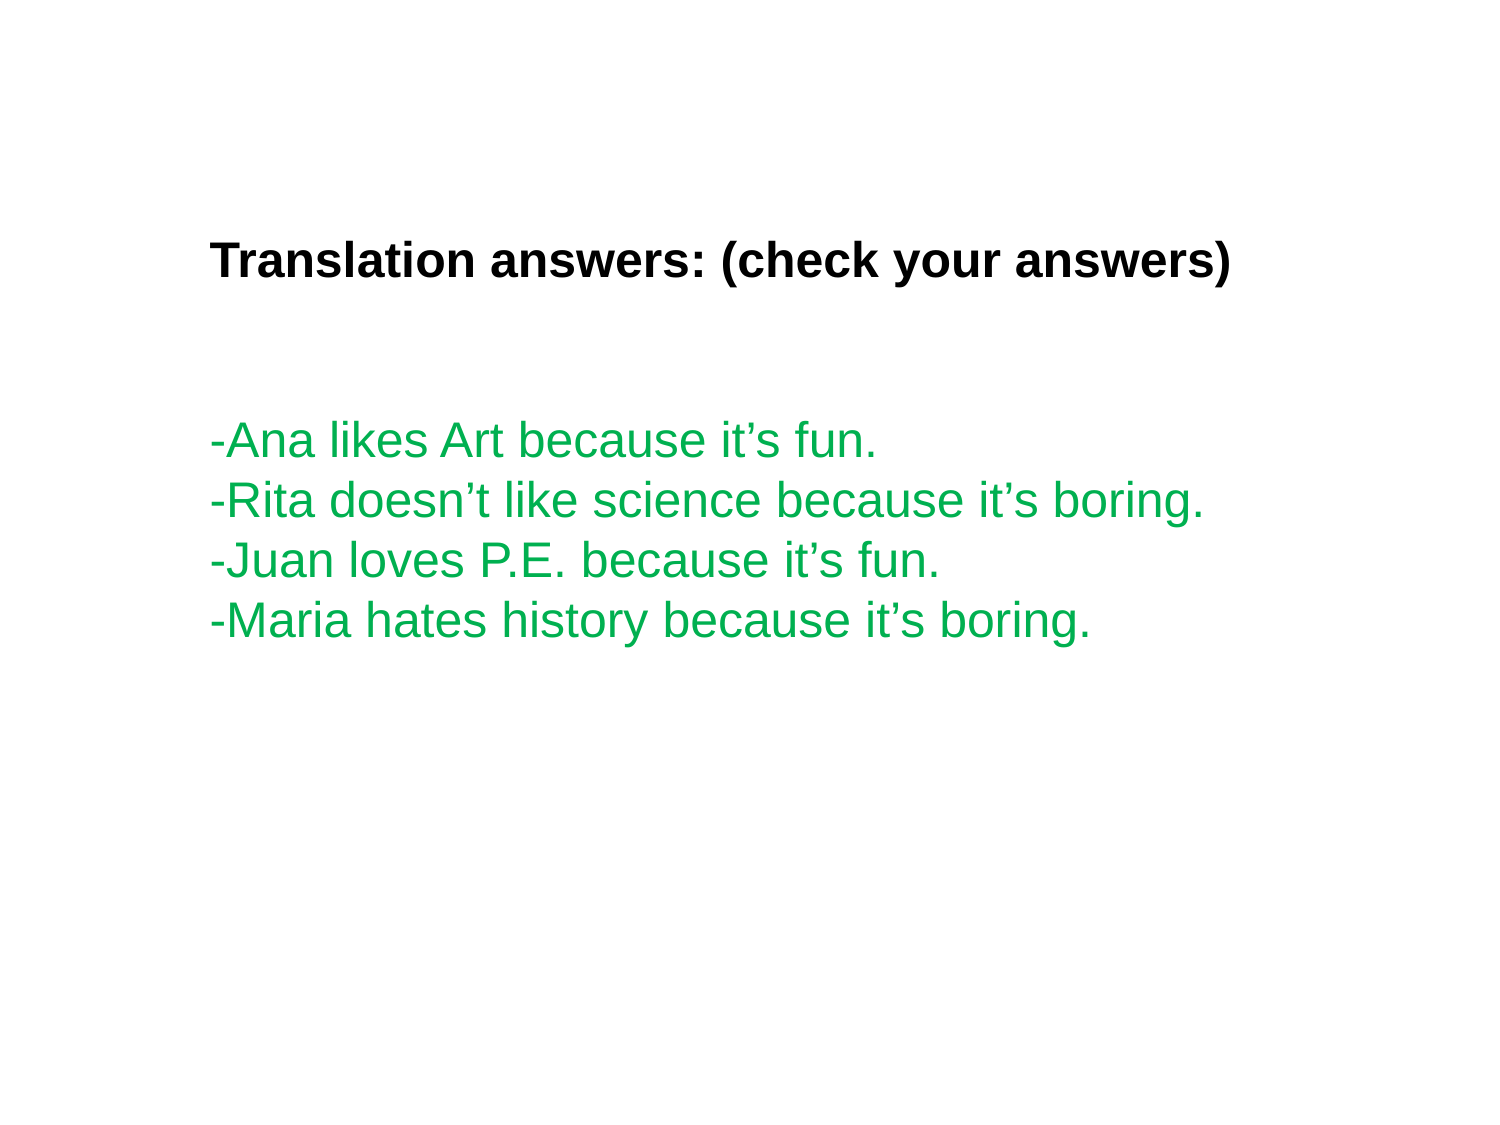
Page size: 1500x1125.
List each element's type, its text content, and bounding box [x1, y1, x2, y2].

text_box Translation answers: (check your answers) -Ana likes Art because it’s fun. -Rita doesn’t like science because it’s boring. -Juan loves P.E. because it’s fun. -Maria hates history because it’s boring. [194, 219, 1294, 835]
